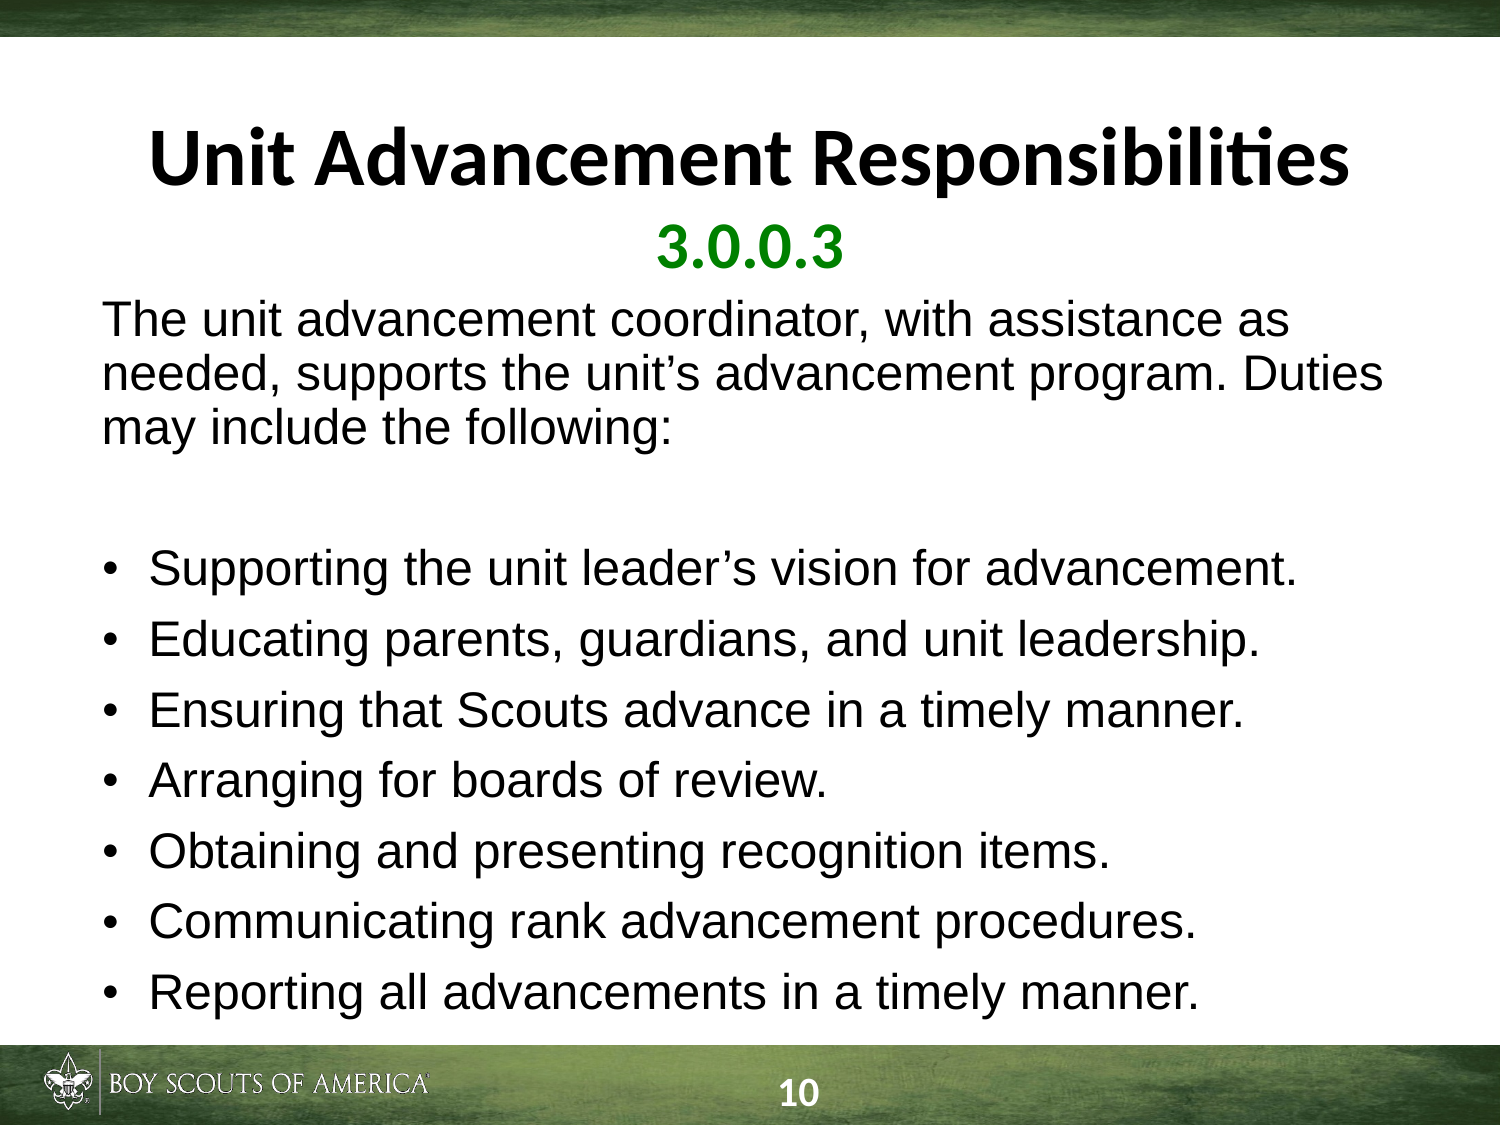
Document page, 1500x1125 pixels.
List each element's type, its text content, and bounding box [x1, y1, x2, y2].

picture [0, 1045, 1500, 1125]
picture [0, 0, 1500, 37]
title Unit Advancement Responsibilities 3.0.0.3 [74, 98, 1426, 287]
list The unit advancement coordinator, with assistance as needed, supports the unit’s advancement program. Duties may include the following: Supporting the unit leader’s vision for advancement. Educating parents, guardians, and unit leadership. Ensuring that Scouts advance in a timely manner. Arranging for boards of review. Obtaining and presenting recognition items. Communicating rank advancement procedures. Reporting all advancements in a timely manner. [86, 285, 1441, 1047]
